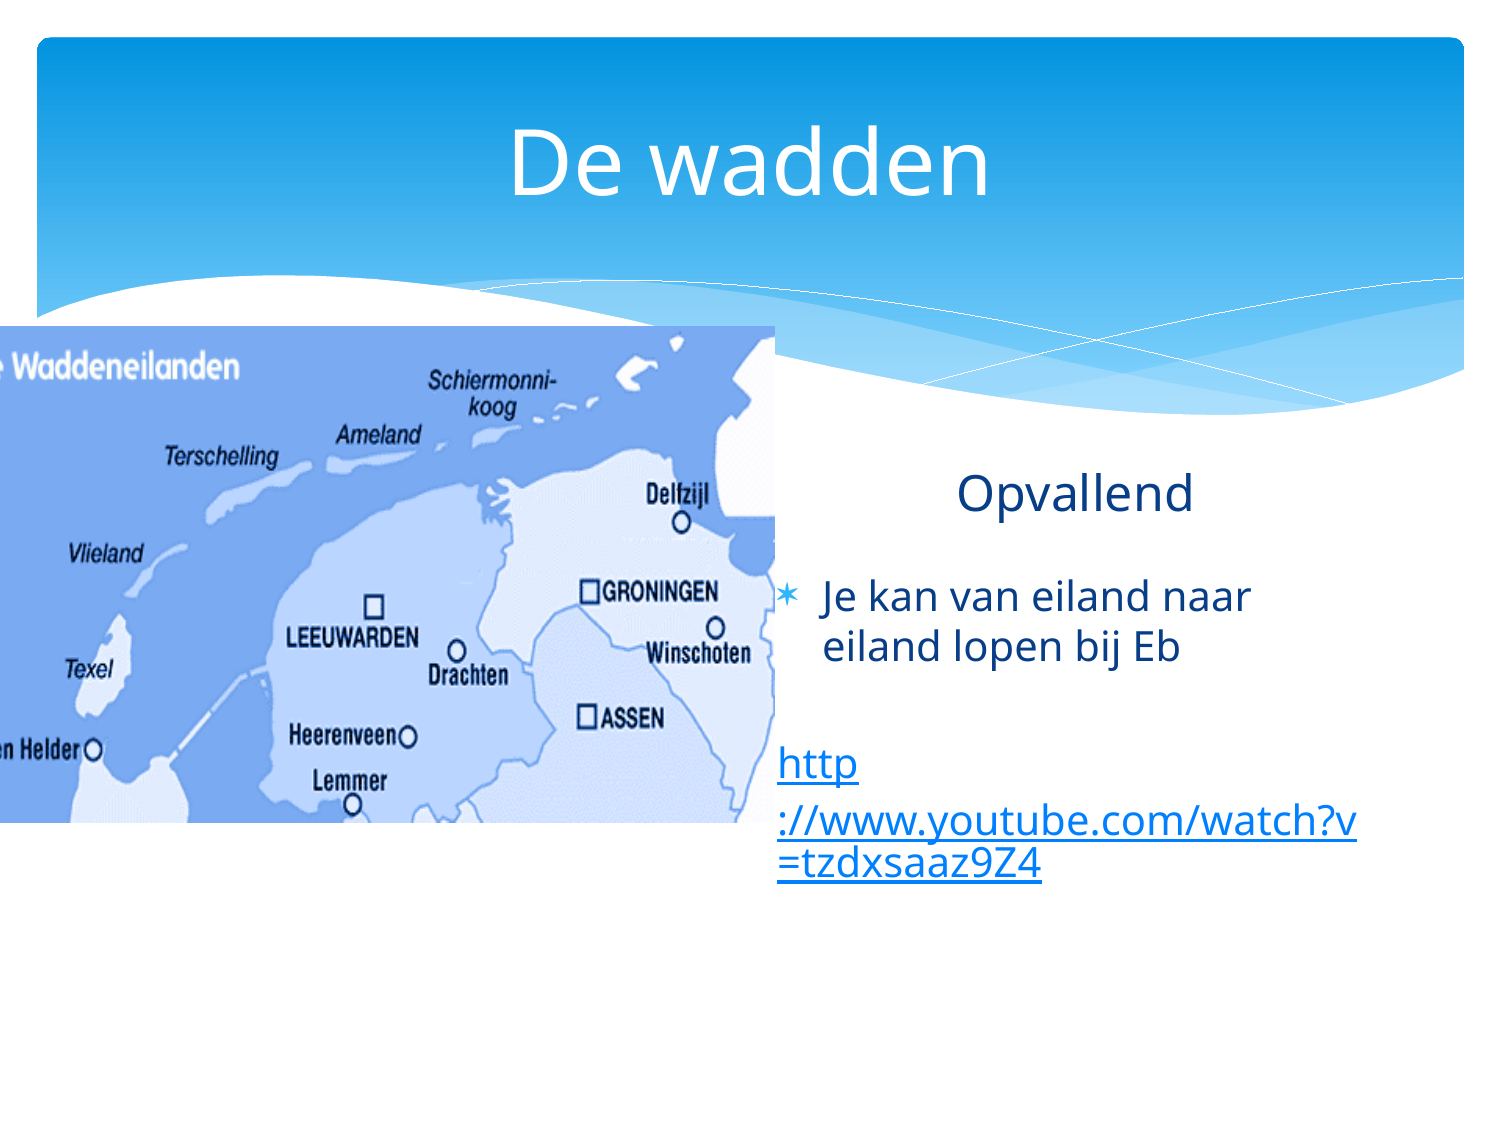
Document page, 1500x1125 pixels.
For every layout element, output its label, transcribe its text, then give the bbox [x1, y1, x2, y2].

list Opvallend [780, 439, 1390, 545]
picture [0, 326, 776, 823]
title De wadden [75, 55, 1425, 261]
list Je kan van eiland naar eiland lopen bij Eb http://www.youtube.com/watch?v=tzdxsaaz9Z4 [761, 562, 1389, 1005]
